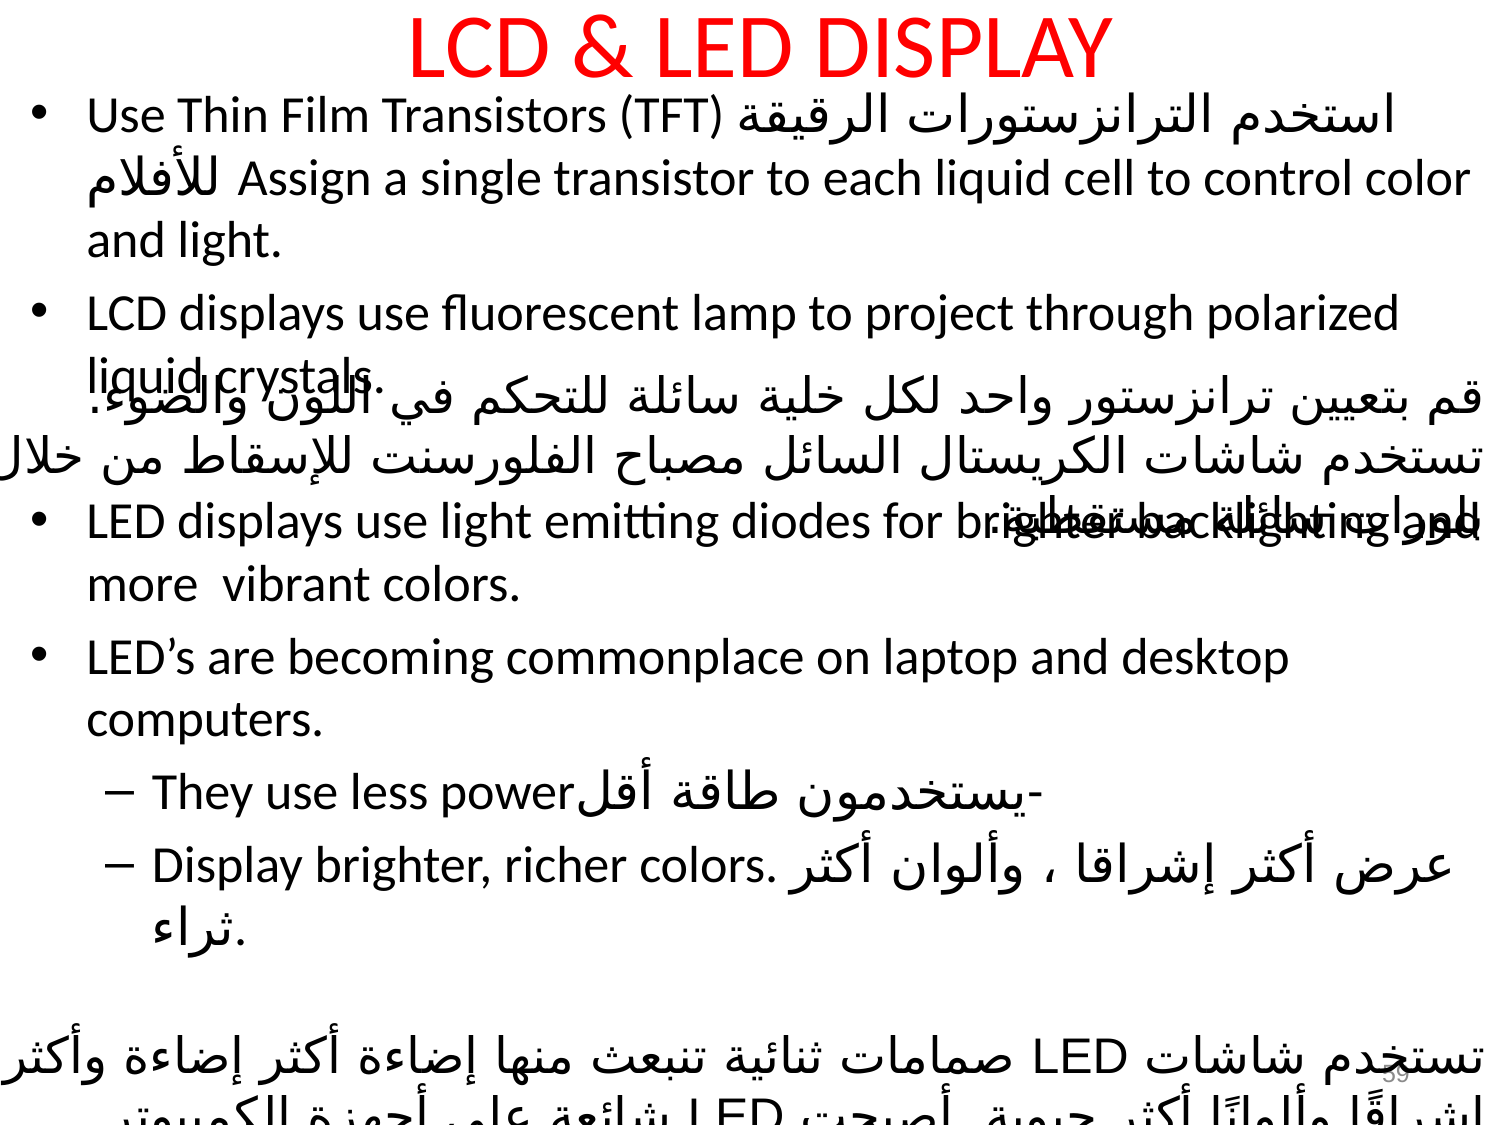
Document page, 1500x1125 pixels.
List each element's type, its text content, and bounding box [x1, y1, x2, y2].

text_box قم بتعيين ترانزستور واحد لكل خلية سائلة للتحكم في اللون والضوء. تستخدم شاشات الكريستال السائل مصباح الفلورسنت للإسقاط من خلال بلورات سائلة مستقطبة. تستخدم شاشات LED صمامات ثنائية تنبعث منها إضاءة أكثر إضاءة وأكثر إشراقًا وألوانًا أكثر حيوية. أصبحت LED شائعة على أجهزة الكمبيوتر المحمولة وأجهزة الكمبيوتر المكتبية. [0, 356, 1500, 1125]
list Use Thin Film Transistors (TFT) استخدم الترانزستورات الرقيقة للأفلام Assign a single transistor to each liquid cell to control color and light. LCD displays use fluorescent lamp to project through polarized liquid crystals. LED displays use light emitting diodes for brighter backlighting and more vibrant colors. LED’s are becoming commonplace on laptop and desktop computers. They use less powerيستخدمون طاقة أقل- Display brighter, richer colors. عرض أكثر إشراقا ، وألوان أكثر ثراء. [15, 73, 1500, 356]
title LCD & LED DISPLAY [85, 0, 1436, 73]
